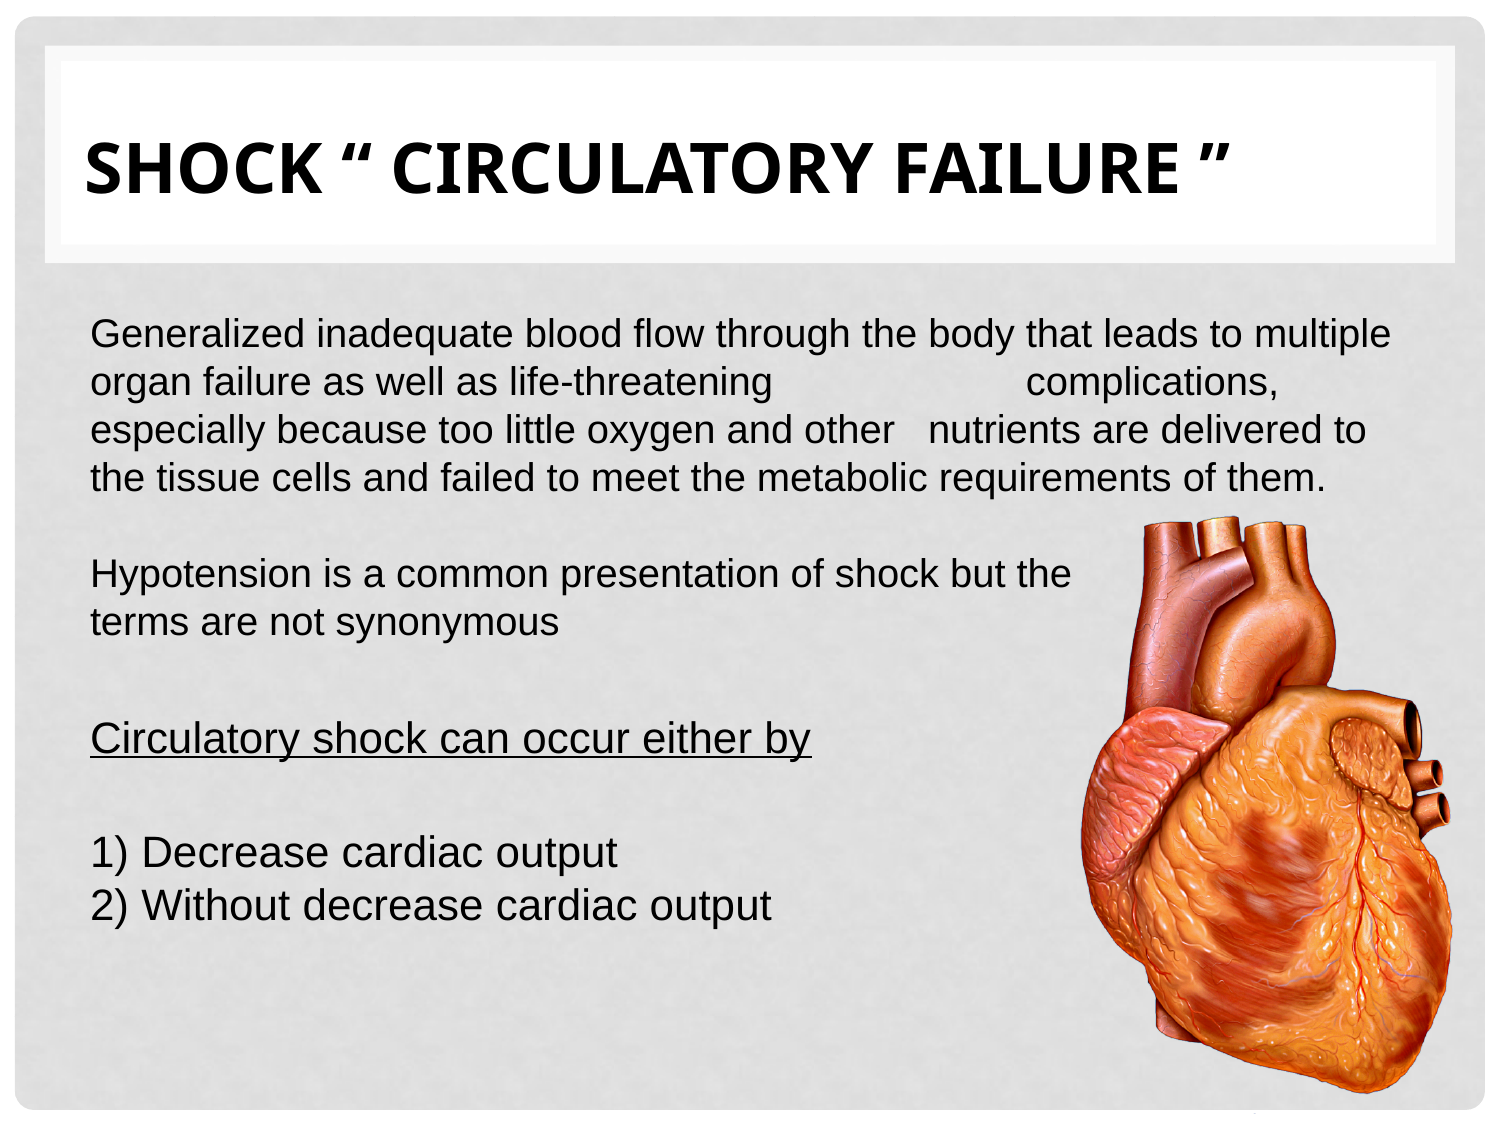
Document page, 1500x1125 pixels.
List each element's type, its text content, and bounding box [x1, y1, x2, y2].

title SHOCK “ CIRCULATORY FAILURE ” [64, 78, 1252, 254]
list Generalized inadequate blood flow through the body that leads to multiple organ failure as well as life-threatening complications, especially because too little oxygen and other nutrients are delivered to the tissue cells and failed to meet the metabolic requirements of them. Hypotension is a common presentation of shock but the terms are not synonymous Circulatory shock can occur either by 1) Decrease cardiac output 2) Without decrease cardiac output [75, 281, 1425, 1014]
picture [14, 16, 1485, 1114]
